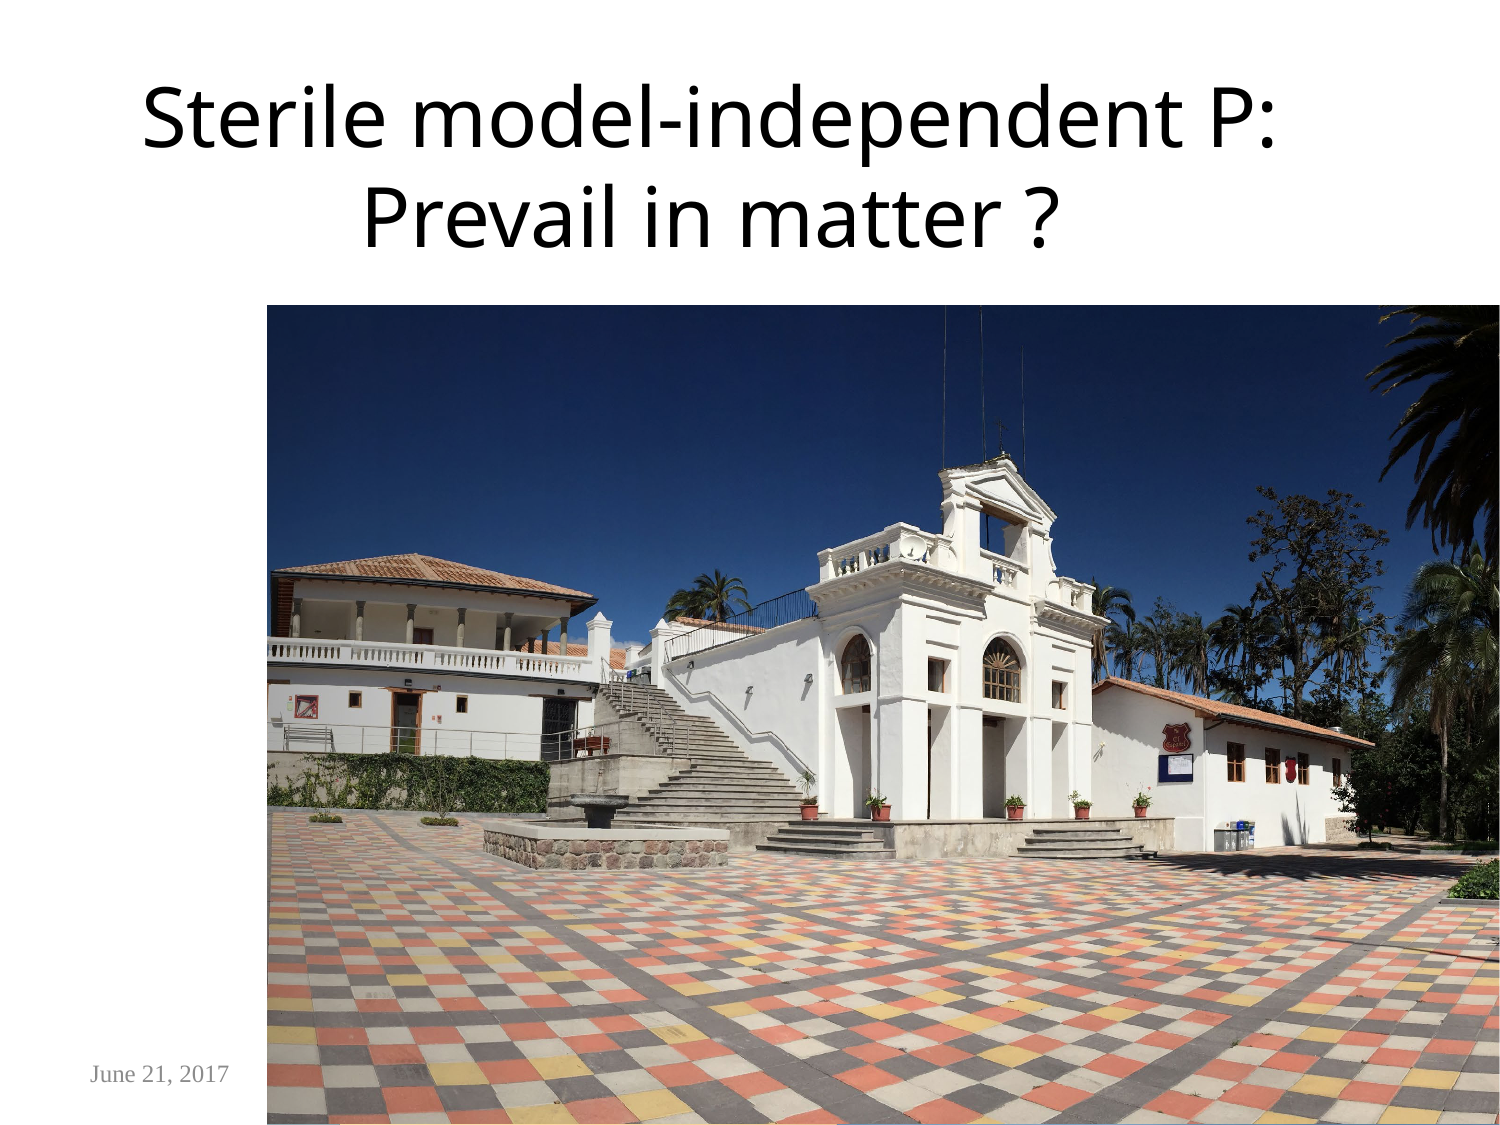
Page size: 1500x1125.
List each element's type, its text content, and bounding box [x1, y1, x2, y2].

picture [267, 303, 1500, 1125]
title Sterile model-independent P: Prevail in matter ? [75, 55, 1347, 273]
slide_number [75, 1042, 262, 1103]
